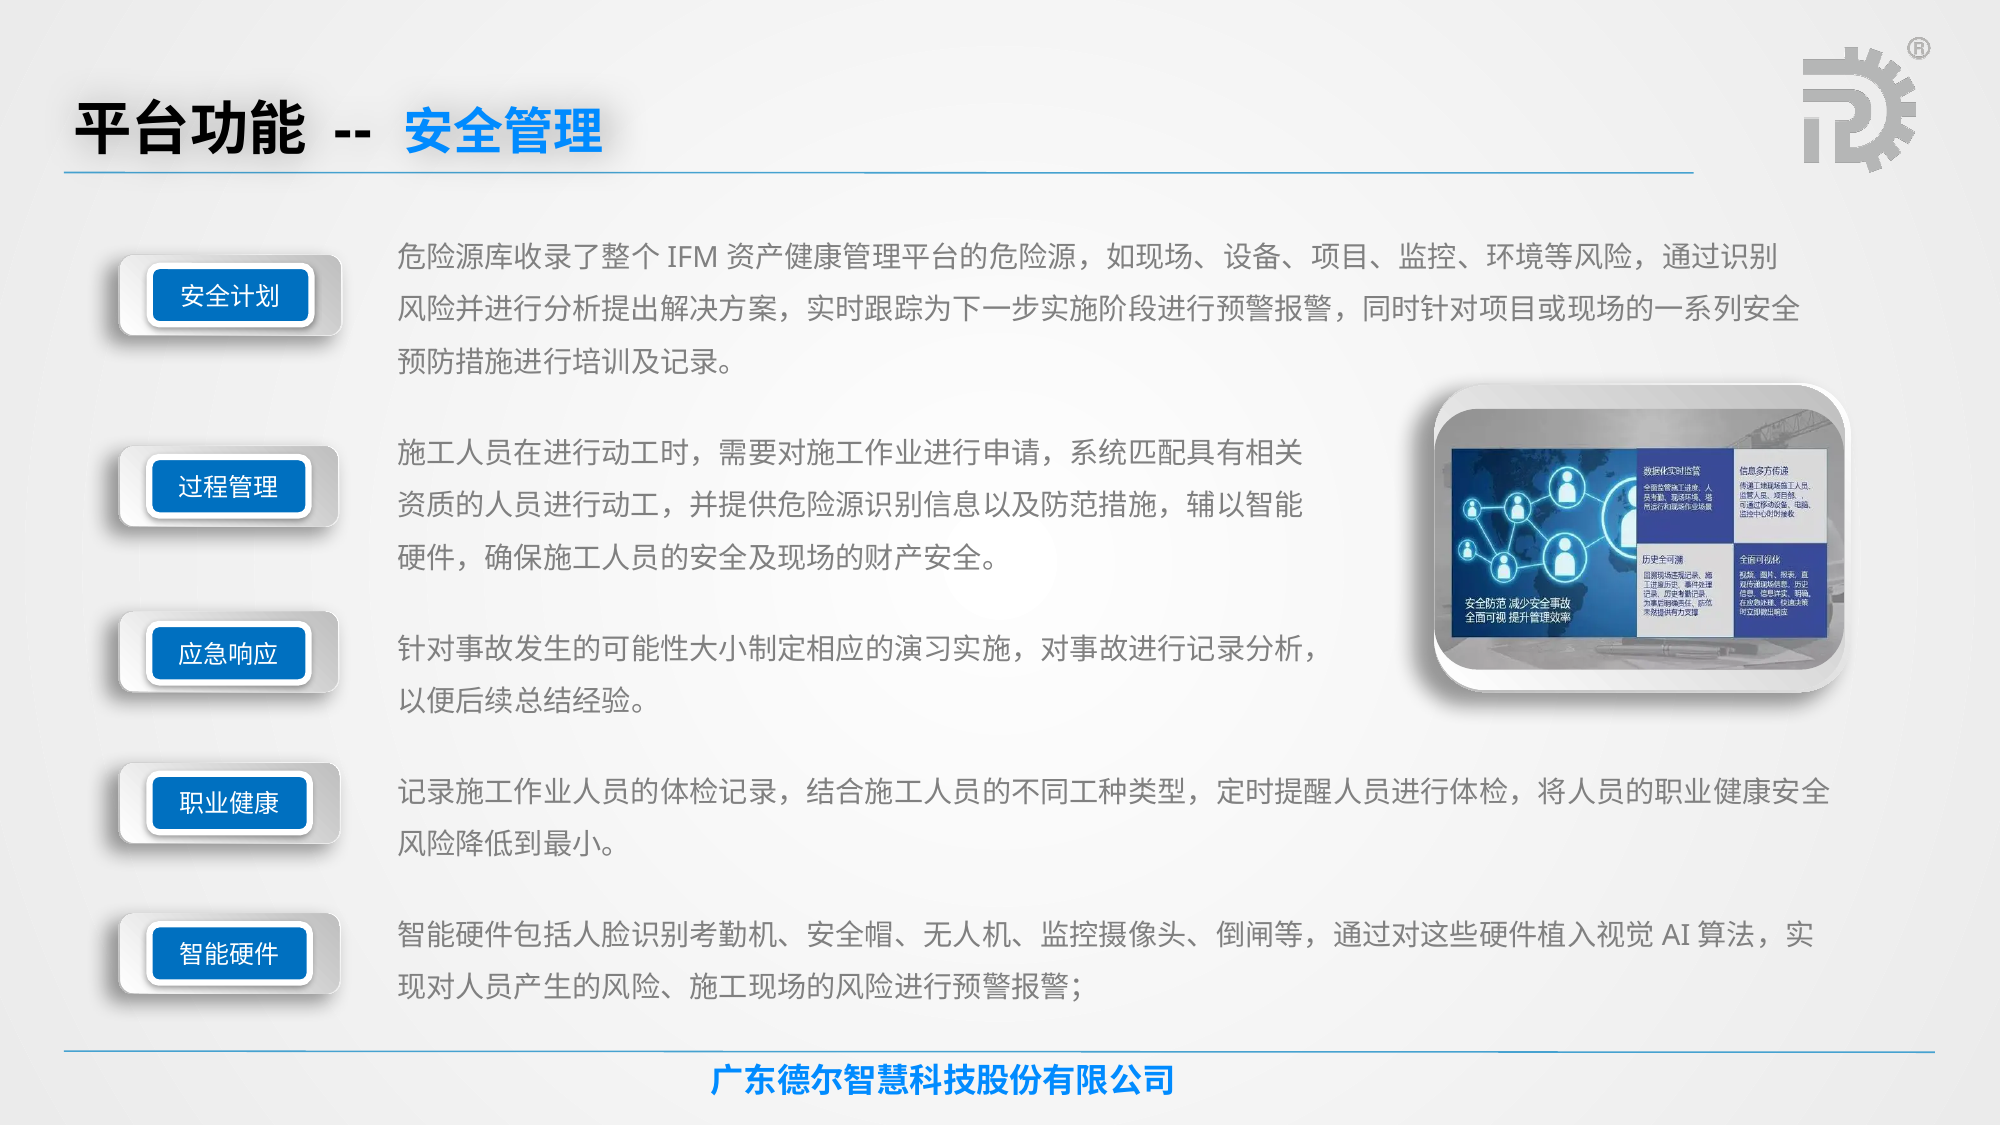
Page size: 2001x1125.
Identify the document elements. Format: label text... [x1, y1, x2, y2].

text_box 记录施工作业人员的体检记录，结合施工人员的不同工种类型，定时提醒人员进行体检，将人员的职业健康安全风险降低到最小。 [385, 749, 1848, 866]
text_box 智能硬件包括人脸识别考勤机、安全帽、无人机、监控摄像头、倒闸等，通过对这些硬件植入视觉AI算法，实现对人员产生的风险、施工现场的风险进行预警报警； [385, 892, 1848, 1010]
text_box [118, 912, 341, 995]
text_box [1434, 382, 1851, 693]
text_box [118, 611, 340, 693]
text_box 针对事故发生的可能性大小制定相应的演习实施，对事故进行记录分析，以便后续总结经验。 [385, 606, 1357, 723]
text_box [118, 445, 340, 527]
text_box 危险源库收录了整个IFM资产健康管理平台的危险源，如现场、设备、项目、监控、环境等风险，通过识别风险并进行分析提出解决方案，实时跟踪为下一步实施阶段进行预警报警，同时针对项目或现场的一系列安全预防措施进行培训及记录。 [385, 214, 1817, 384]
text_box 施工人员在进行动工时，需要对施工作业进行申请，系统匹配具有相关资质的人员进行动工，并提供危险源识别信息以及防范措施，辅以智能硬件，确保施工人员的安全及现场的财产安全。 [385, 410, 1326, 580]
picture [1785, 35, 1934, 185]
text_box 平台功能 -- 安全管理 [57, 57, 726, 175]
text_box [118, 254, 343, 336]
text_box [118, 762, 341, 844]
